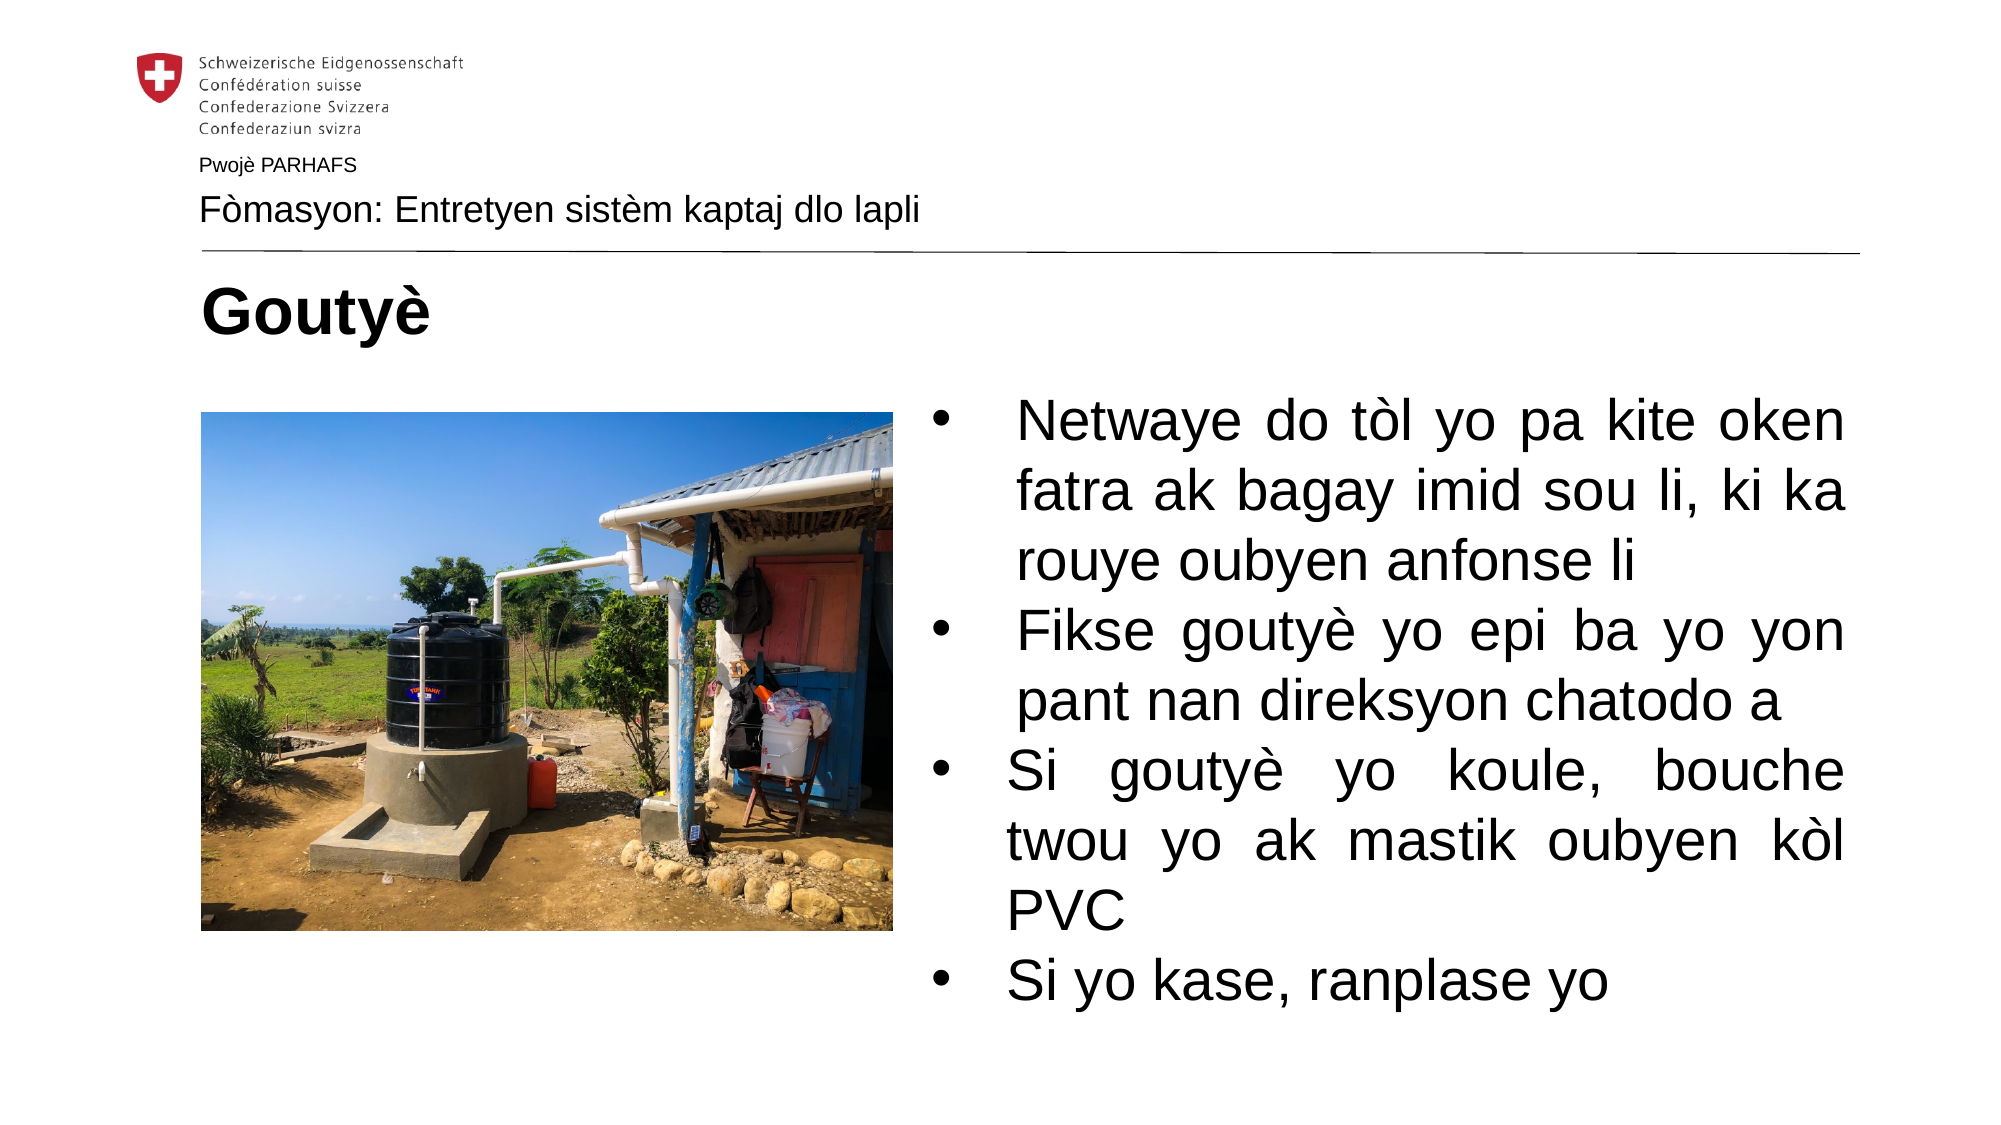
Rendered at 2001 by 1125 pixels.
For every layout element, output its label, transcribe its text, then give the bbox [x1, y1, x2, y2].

text_box Pwojè PARHAFS [184, 144, 595, 177]
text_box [201, 250, 1860, 254]
text_box Netwaye do tòl yo pa kite oken fatra ak bagay imid sou li, ki ka rouye oubyen anfonse li Fikse goutyè yo epi ba yo yon pant nan direksyon chatodo a Si goutyè yo koule, bouche twou yo ak mastik oubyen kòl PVC Si yo kase, ranplase yo [917, 375, 1862, 1020]
text_box Fòmasyon: Entretyen sistèm kaptaj dlo lapli [184, 177, 1860, 238]
picture [137, 53, 463, 134]
text_box Goutyè [201, 267, 1862, 350]
picture [201, 412, 893, 932]
